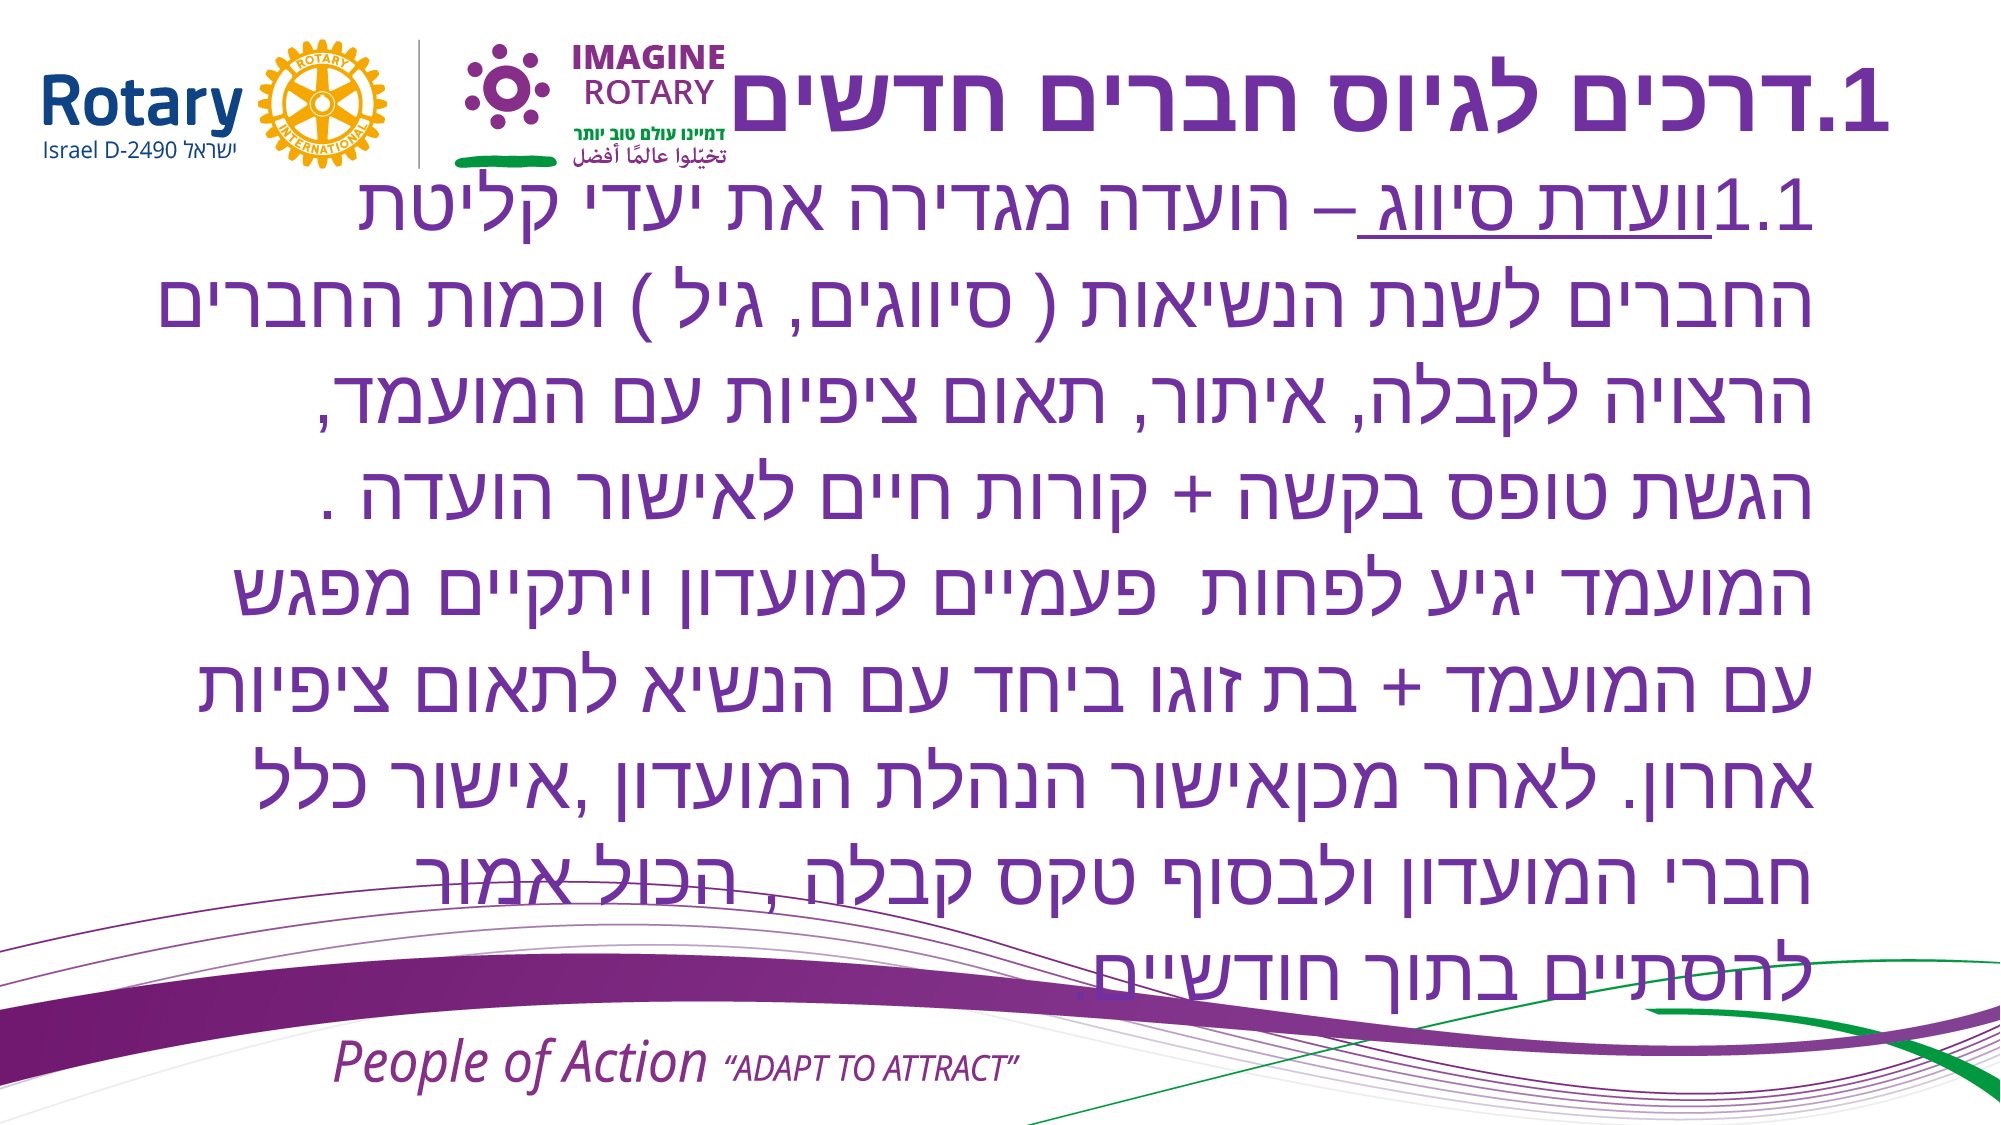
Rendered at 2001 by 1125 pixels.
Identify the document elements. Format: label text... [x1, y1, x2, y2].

picture [0, 0, 2000, 1125]
text_box דרכים לגיוס חברים חדשים 1.1וועדת סיווג – הועדה מגדירה את יעדי קליטת החברים לשנת הנשיאות ( סיווגים, גיל ) וכמות החברים הרצויה לקבלה, איתור, תאום ציפיות עם המועמד, הגשת טופס בקשה + קורות חיים לאישור הועדה .המועמד יגיע לפחות פעמיים למועדון ויתקיים מפגש עם המועמד + בת זוגו ביחד עם הנשיא לתאום ציפיות אחרון. לאחר מכן אישור הנהלת המועדון ,אישור כלל חברי המועדון ולבסוף טקס קבלה , הכול אמור להסתיים בתוך חודשיים. [123, 24, 1906, 1024]
